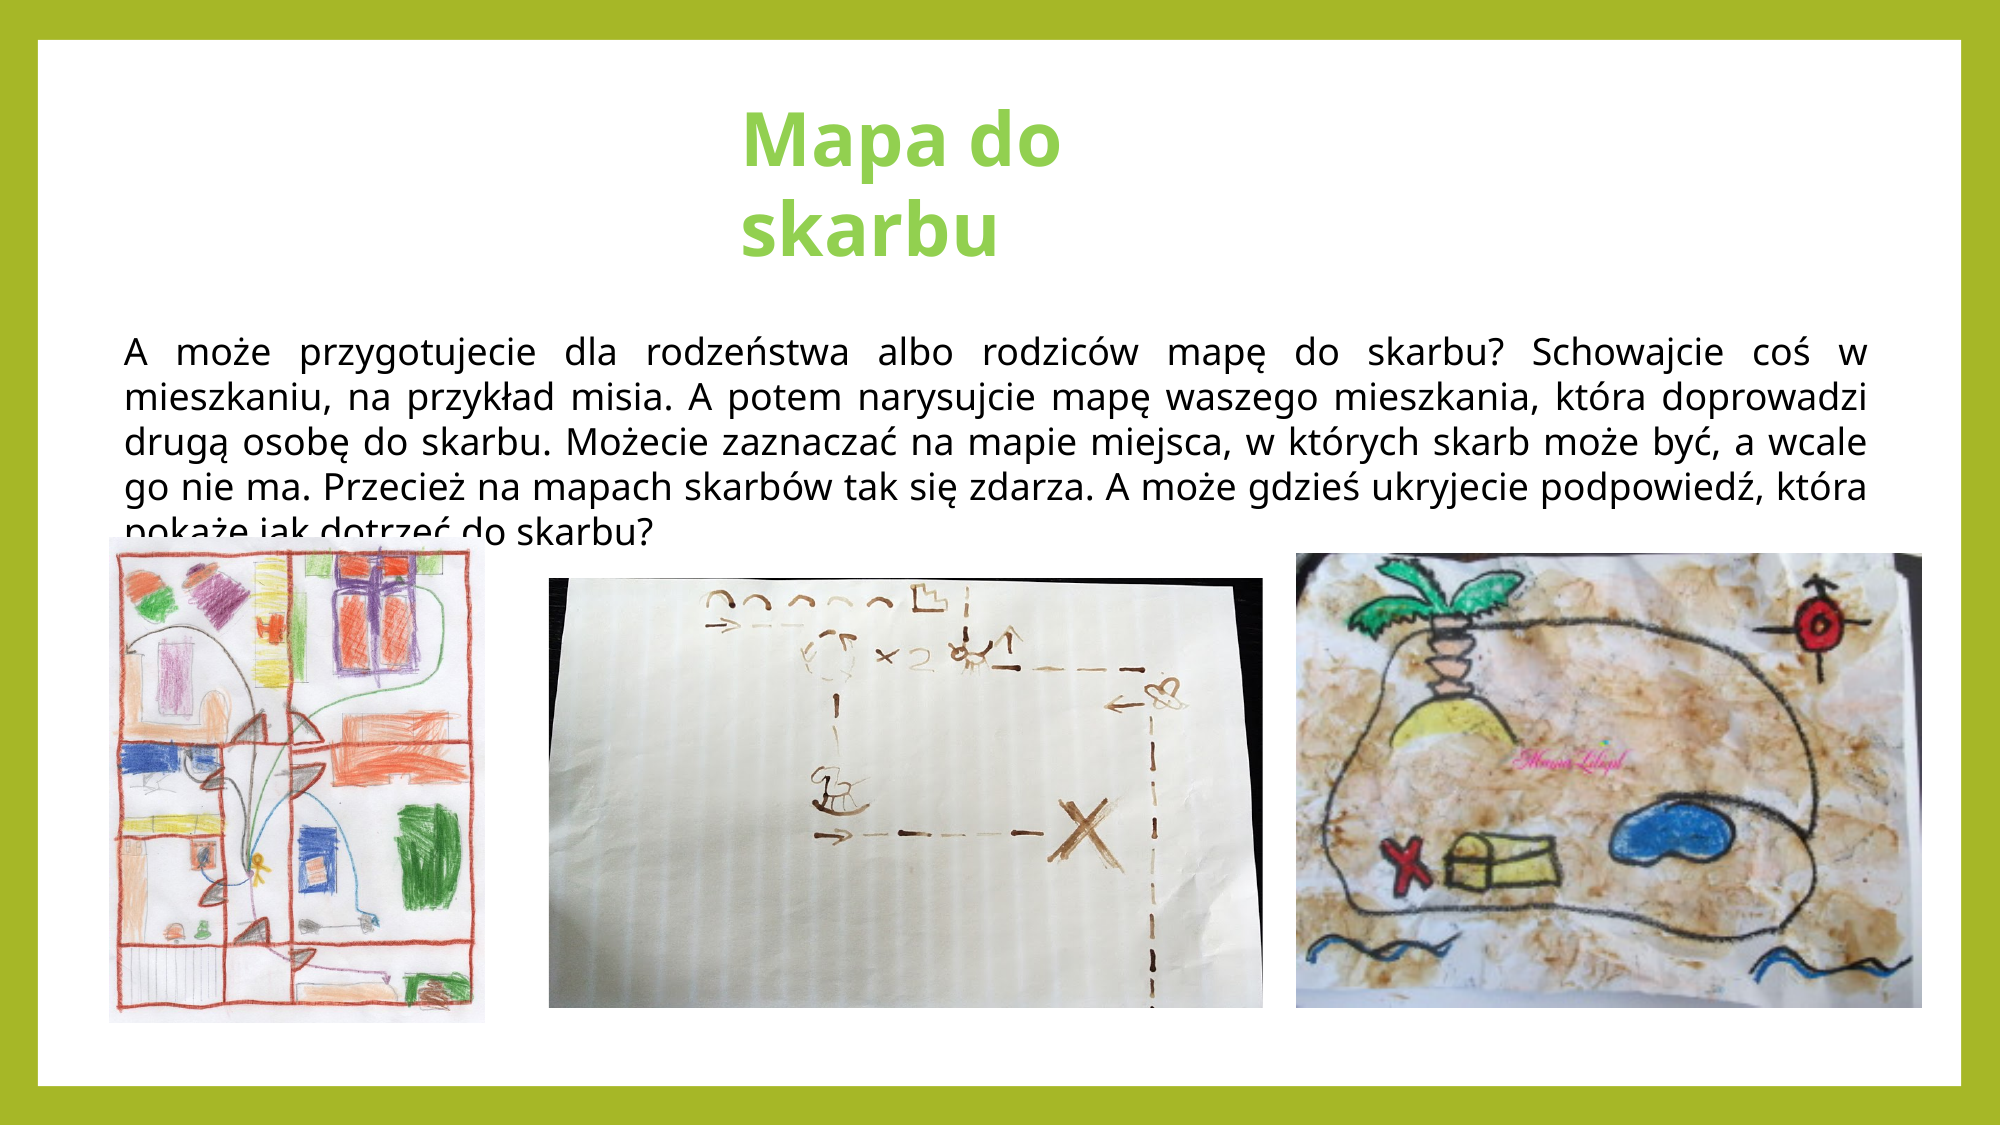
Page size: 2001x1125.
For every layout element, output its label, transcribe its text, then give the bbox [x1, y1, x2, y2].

picture [548, 578, 1263, 1008]
text_box A może przygotujecie dla rodzeństwa albo rodziców mapę do skarbu? Schowajcie coś w mieszkaniu, na przykład misia. A potem narysujcie mapę waszego mieszkania, która doprowadzi drugą osobę do skarbu. Możecie zaznaczać na mapie miejsca, w których skarb może być, a wcale go nie ma. Przecież na mapach skarbów tak się zdarza. A może gdzieś ukryjecie podpowiedź, która pokaże jak dotrzeć do skarbu? [109, 320, 1885, 561]
picture [1295, 552, 1922, 1008]
picture [108, 537, 485, 1024]
text_box Mapa do skarbu [726, 84, 1274, 280]
